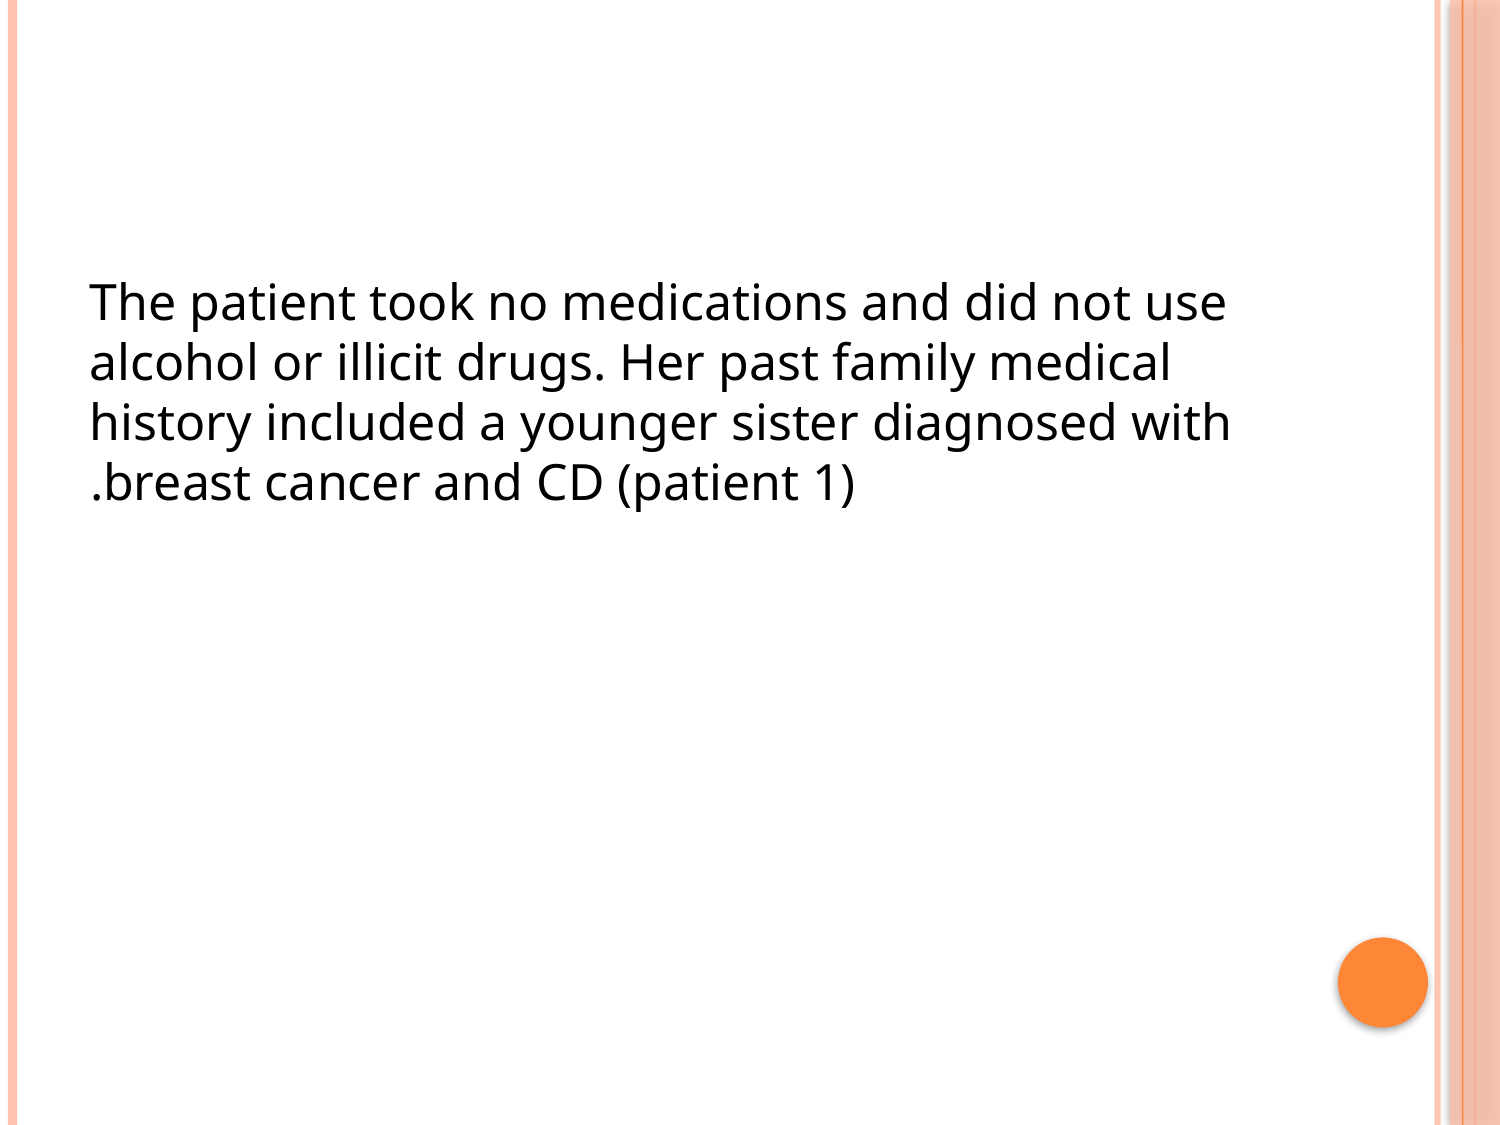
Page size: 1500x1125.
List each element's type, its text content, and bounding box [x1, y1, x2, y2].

list The patient took no medications and did not use alcohol or illicit drugs. Her past family medical history included a younger sister diagnosed with breast cancer and CD (patient 1). [75, 262, 1300, 1062]
